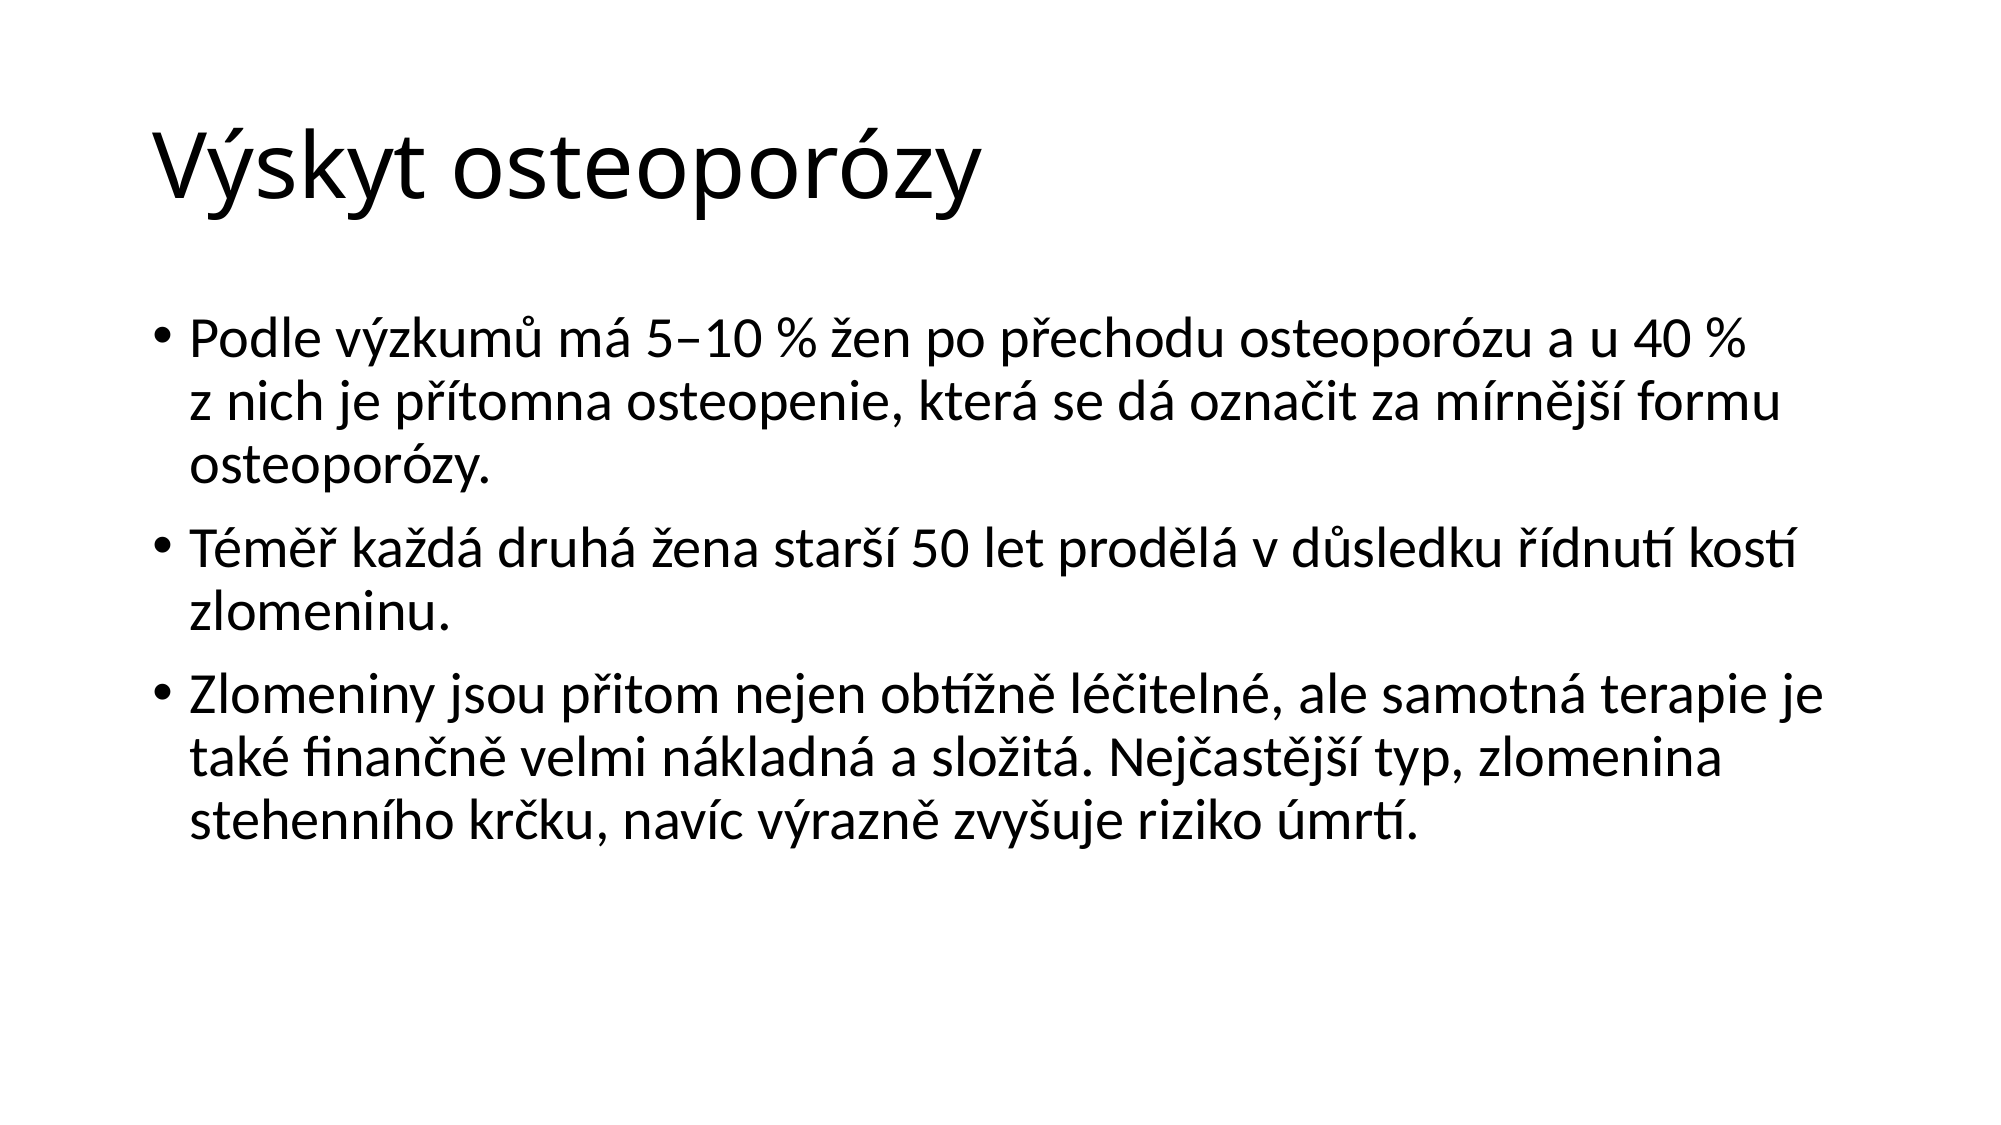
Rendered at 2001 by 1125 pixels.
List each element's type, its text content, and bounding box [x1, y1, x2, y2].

list Podle výzkumů má 5–10 % žen po přechodu osteoporózu a u 40 % z nich je přítomna osteopenie, která se dá označit za mírnější formu osteoporózy. Téměř každá druhá žena starší 50 let prodělá v důsledku řídnutí kostí zlomeninu. Zlomeniny jsou přitom nejen obtížně léčitelné, ale samotná terapie je také finančně velmi nákladná a složitá. Nejčastější typ, zlomenina stehenního krčku, navíc výrazně zvyšuje riziko úmrtí. [137, 299, 1863, 1014]
title Výskyt osteoporózy [137, 59, 1863, 278]
